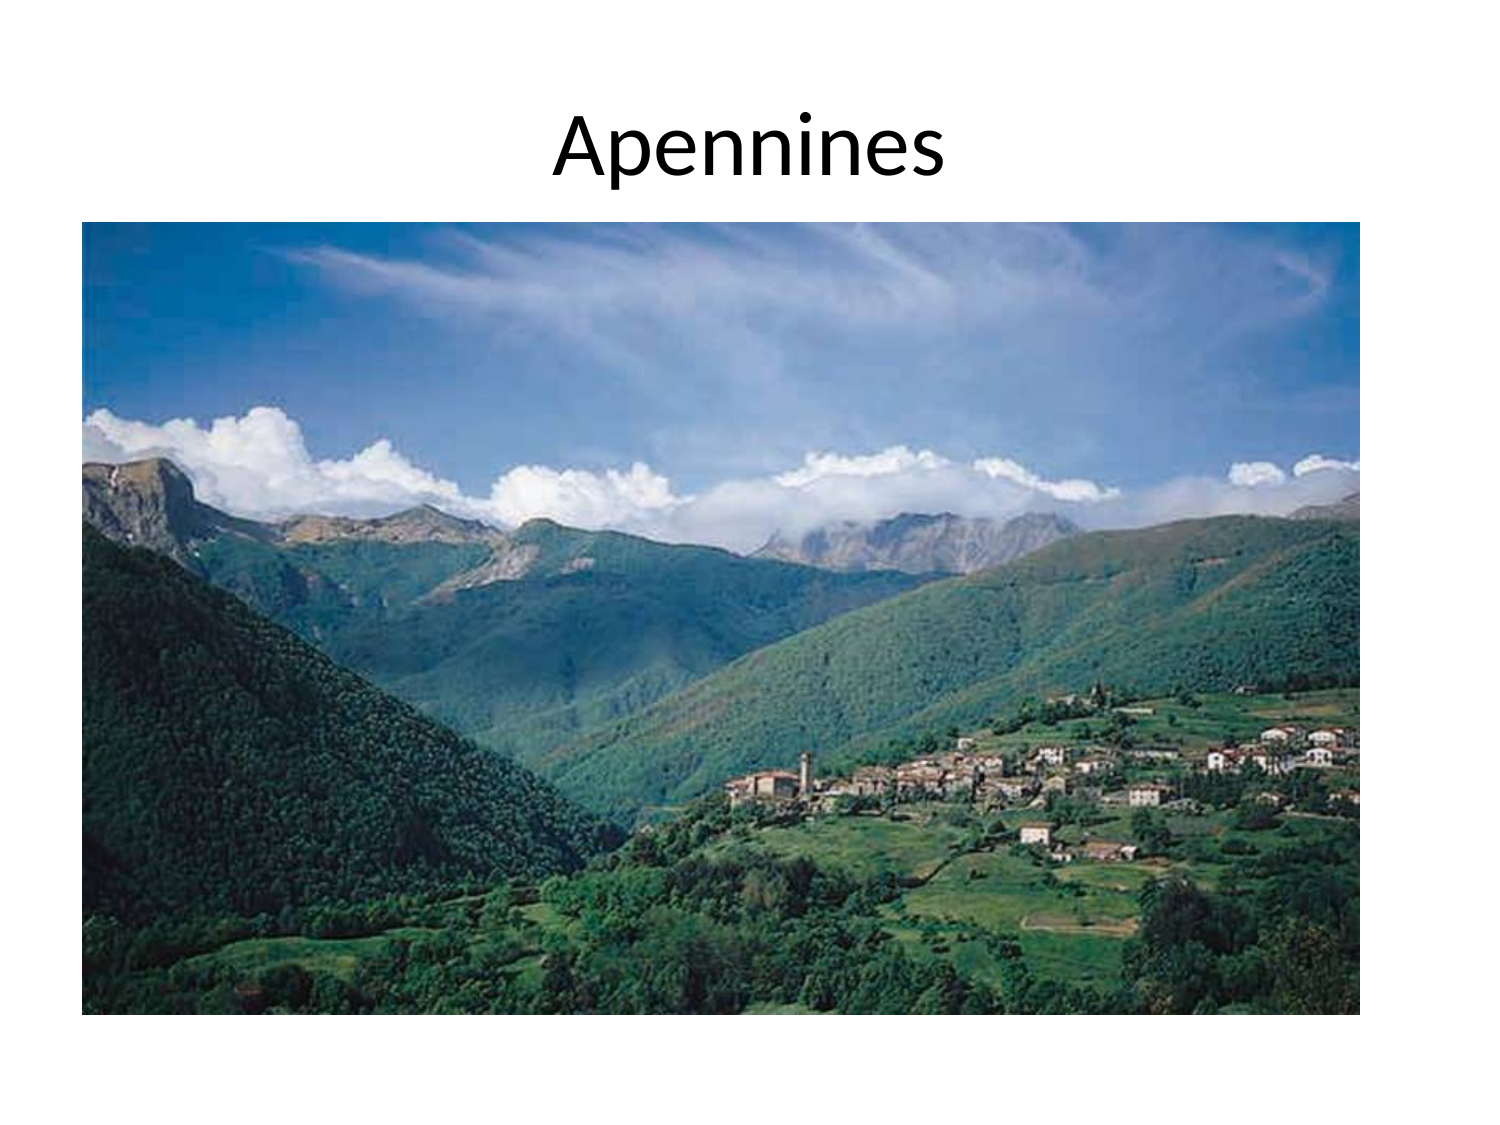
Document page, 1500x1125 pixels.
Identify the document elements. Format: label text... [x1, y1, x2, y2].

picture [81, 222, 1360, 1015]
title Apennines [75, 45, 1425, 233]
